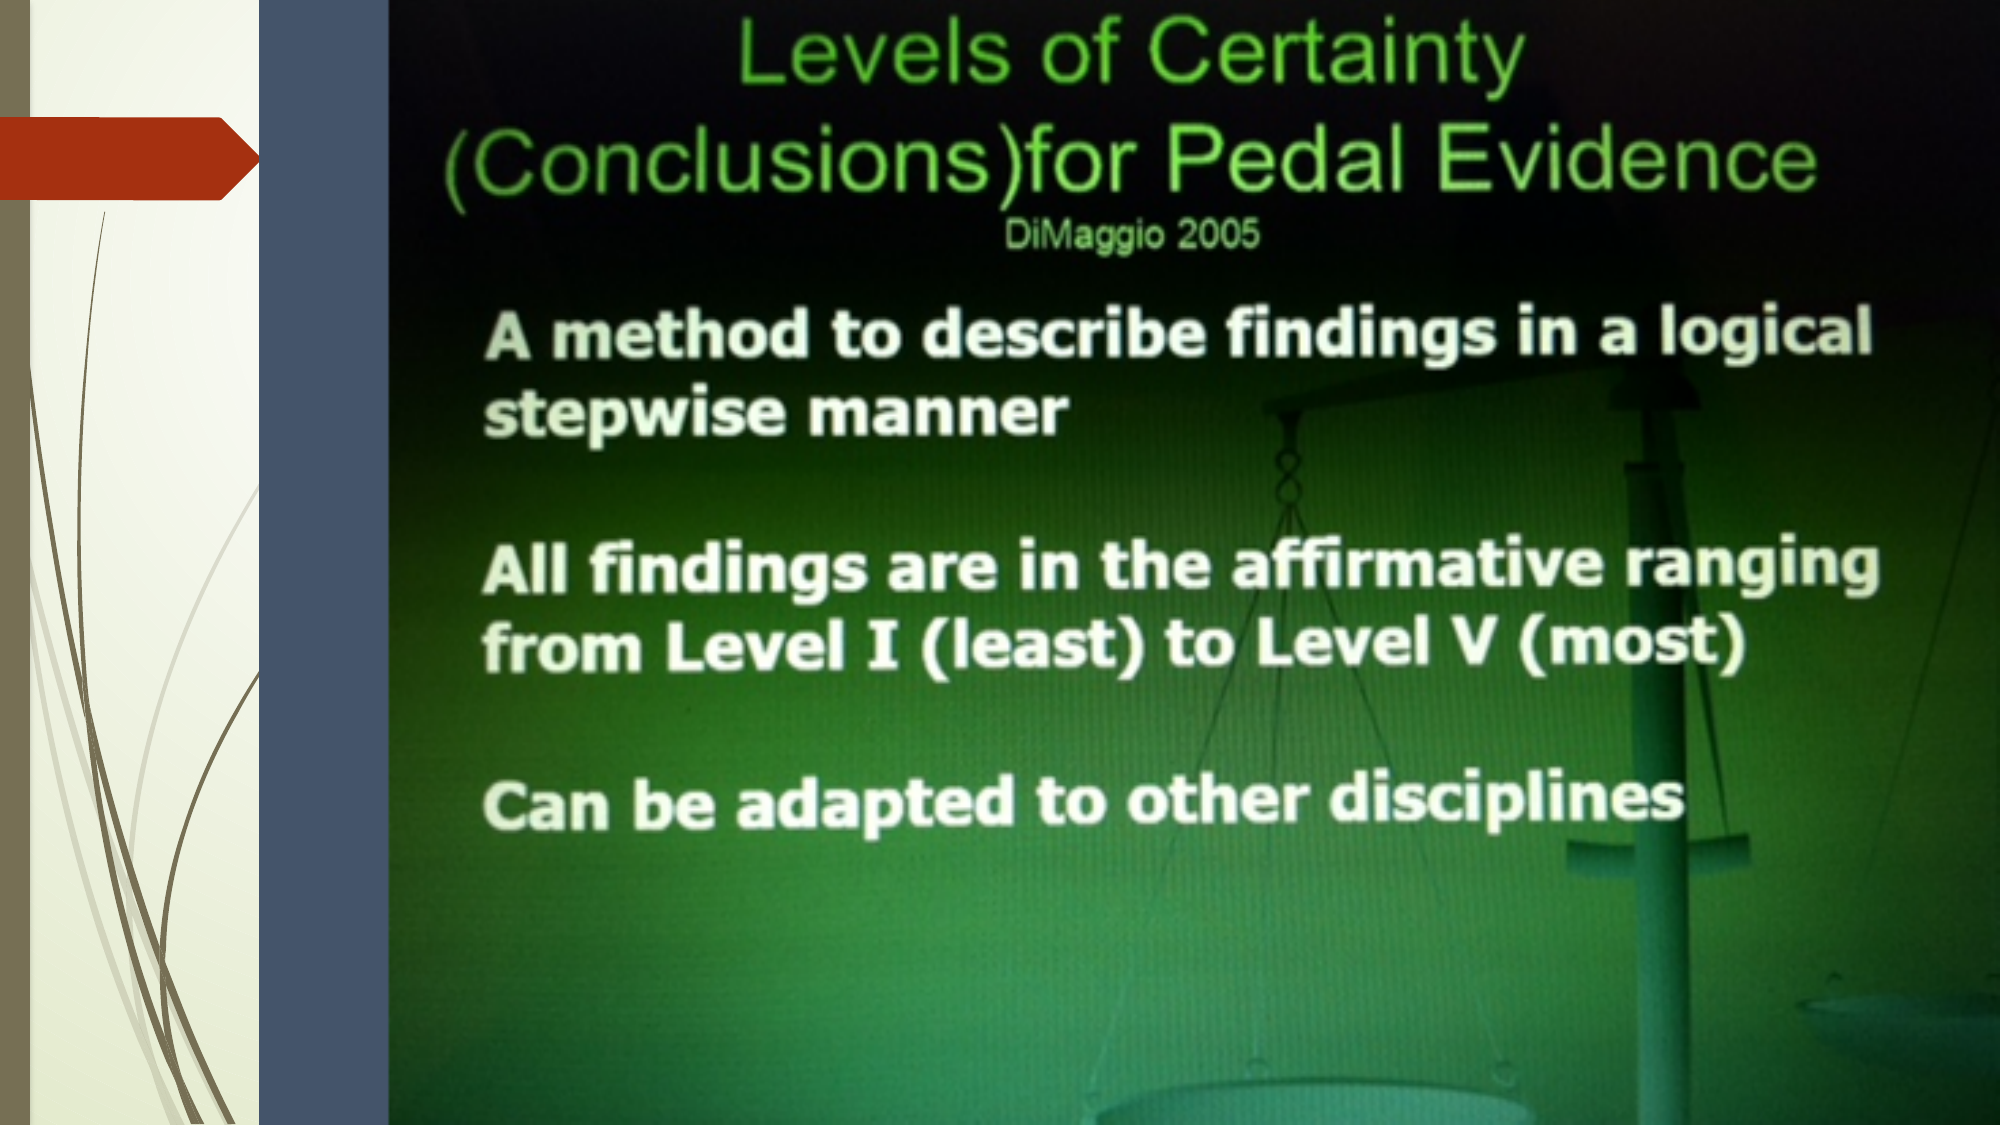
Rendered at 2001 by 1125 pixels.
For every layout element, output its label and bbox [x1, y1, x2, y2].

picture [258, 0, 2000, 1125]
